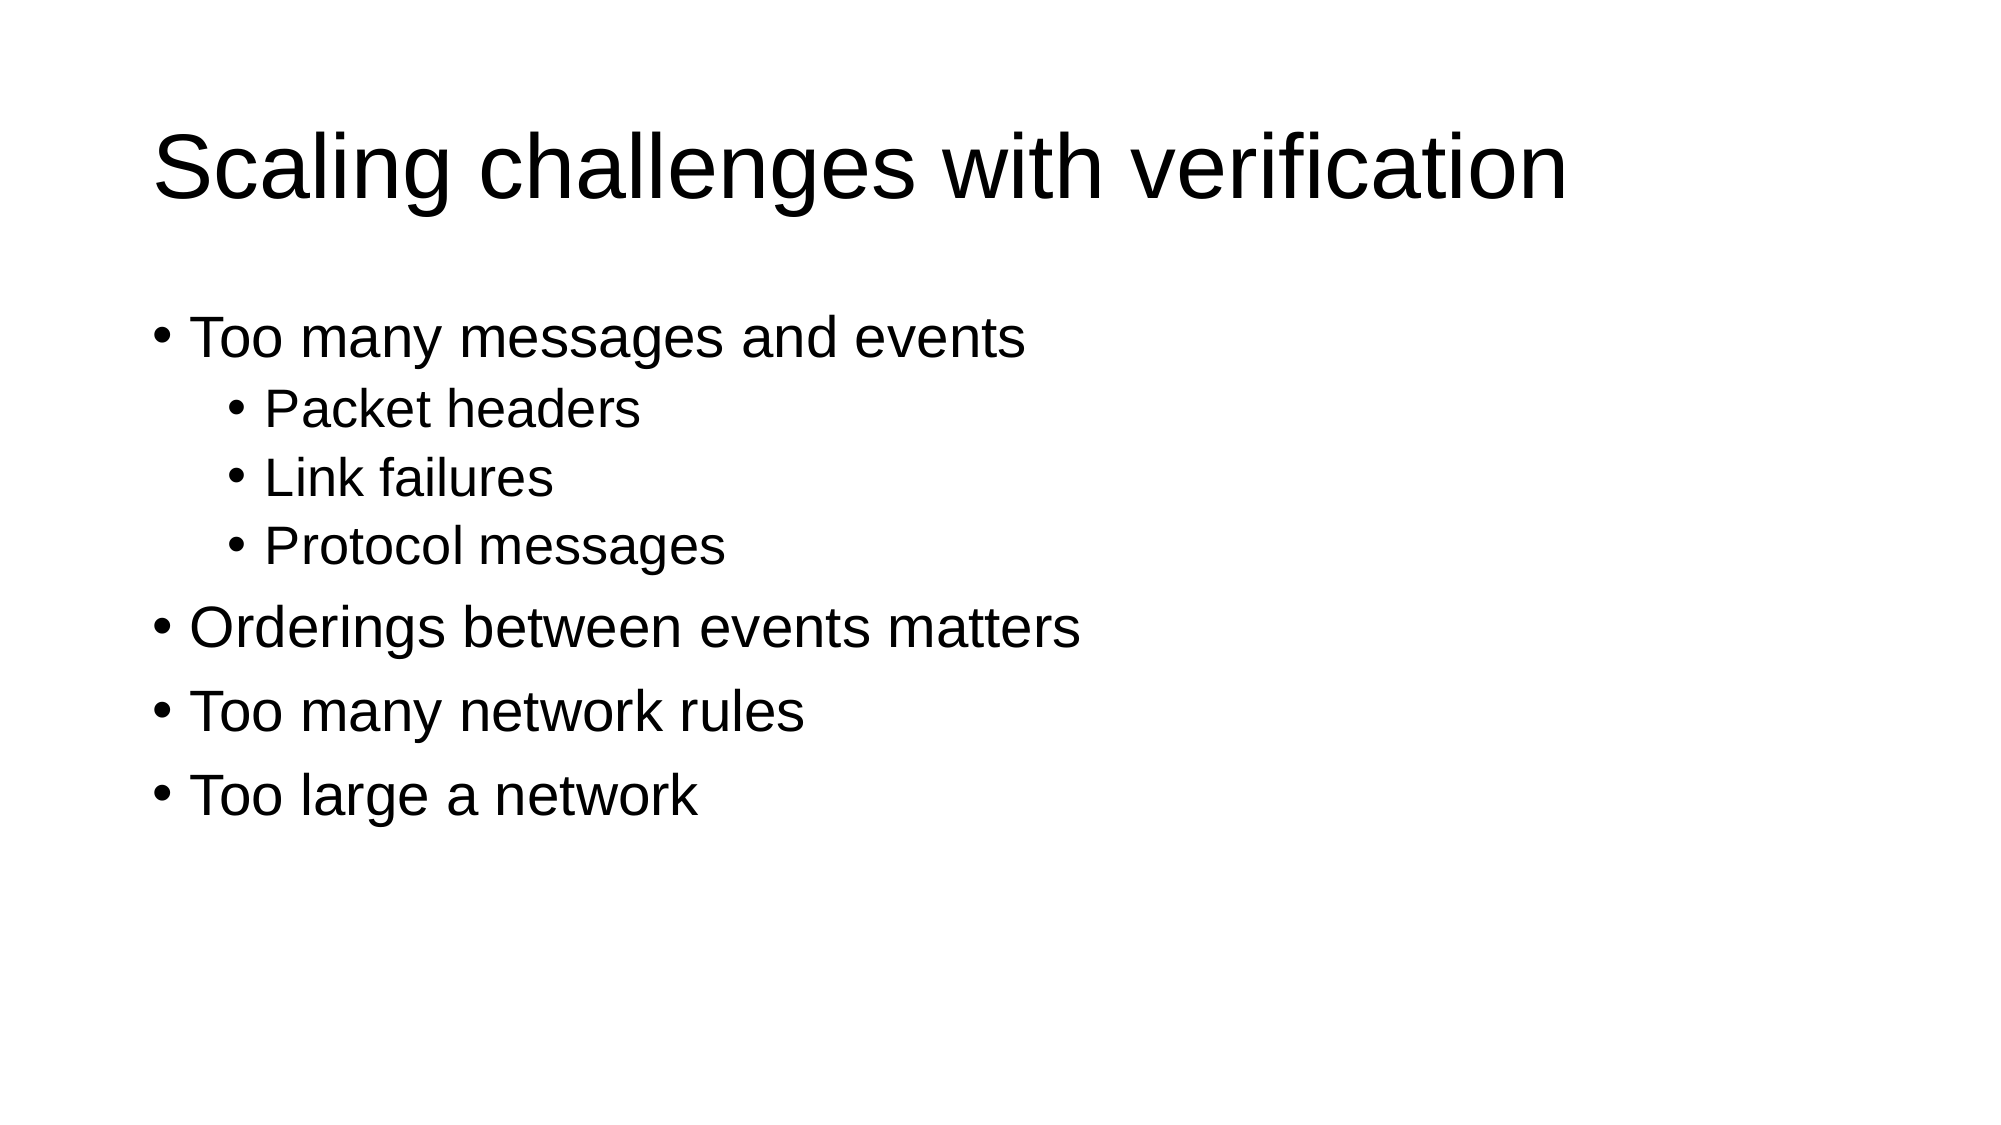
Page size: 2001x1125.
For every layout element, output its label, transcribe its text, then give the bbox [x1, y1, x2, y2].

list Too many messages and events Packet headers Link failures Protocol messages Orderings between events matters Too many network rules Too large a network [137, 299, 1863, 1014]
title Scaling challenges with verification [137, 59, 1863, 278]
